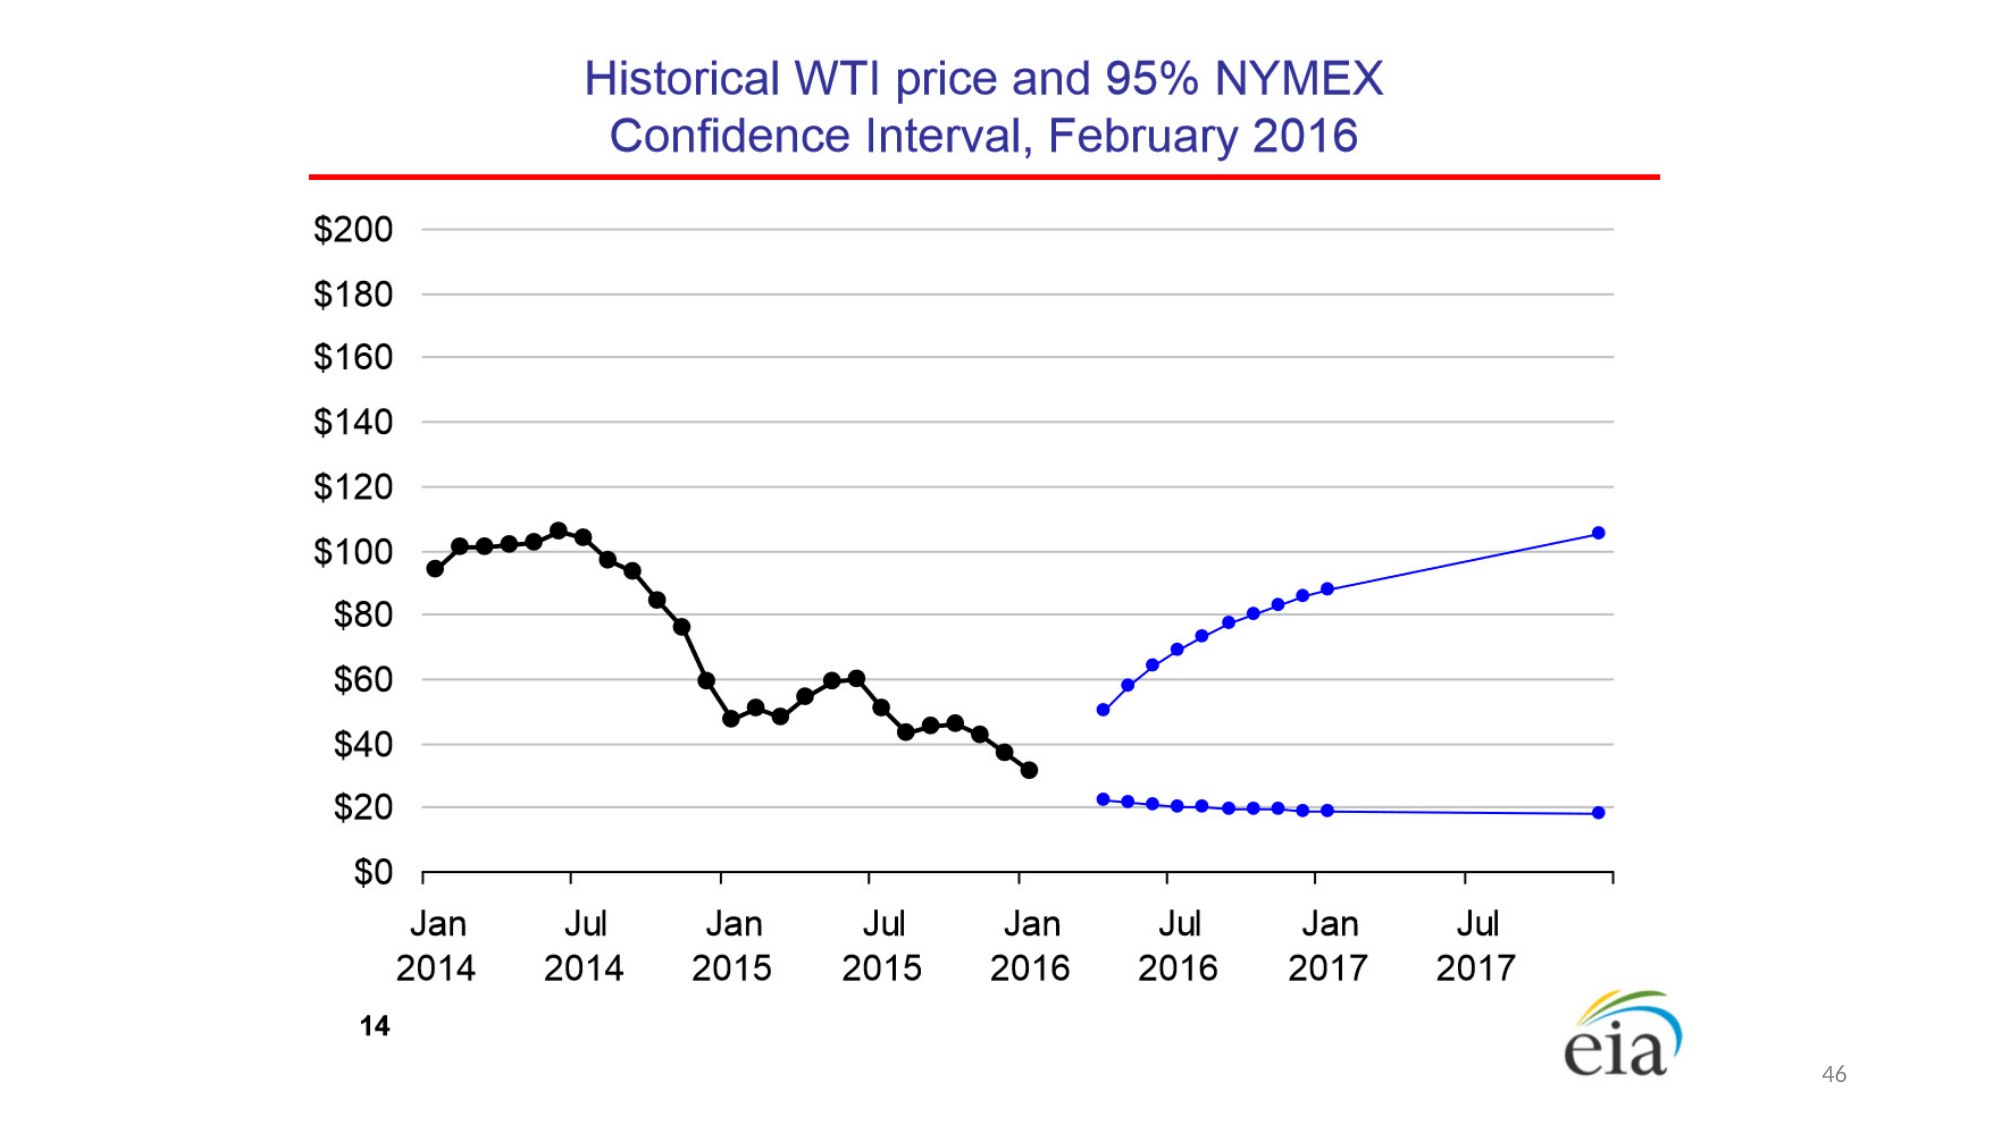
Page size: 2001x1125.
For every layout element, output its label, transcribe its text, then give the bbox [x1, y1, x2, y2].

picture [243, 11, 1742, 1125]
slide_number 46 [1741, 1042, 1863, 1103]
